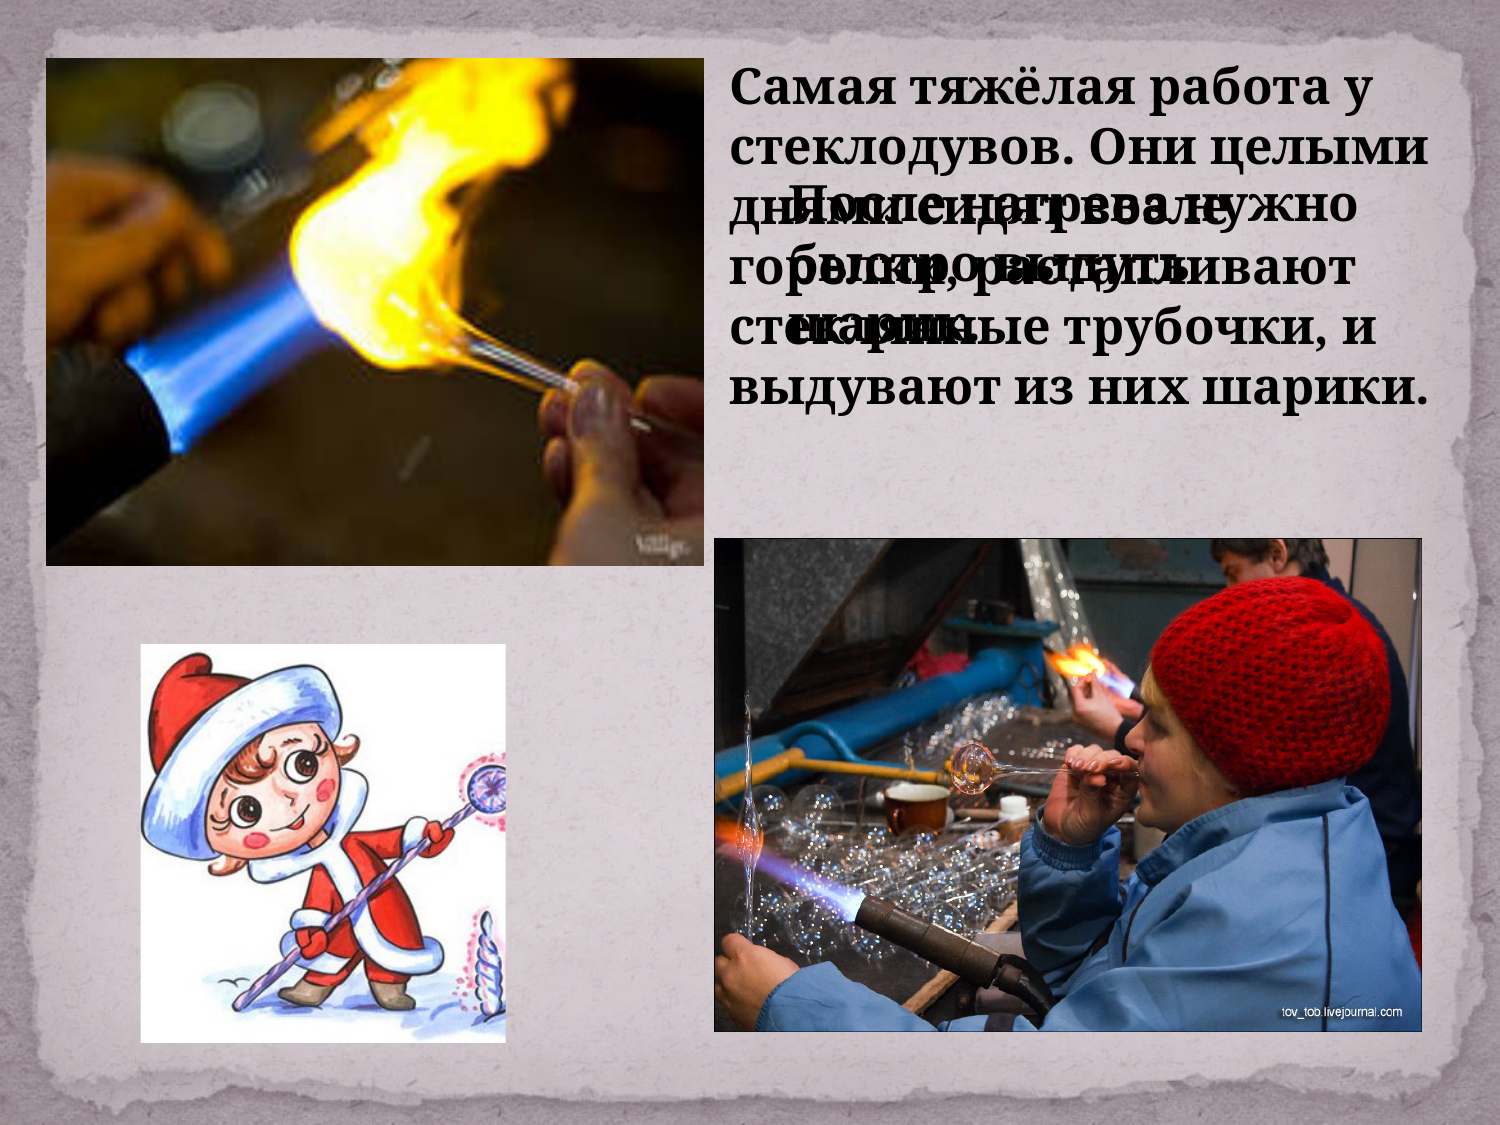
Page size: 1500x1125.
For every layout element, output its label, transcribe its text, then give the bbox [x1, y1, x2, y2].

picture [140, 644, 506, 1043]
text_box Самая тяжёлая работа у стеклодувов. Они целыми днями сидят возле горелки, растапливают стеклянные трубочки, и выдувают из них шарики. [714, 46, 1465, 422]
text_box После нагрева нужно быстро выдуть шарик. [773, 163, 1407, 359]
picture [46, 58, 704, 566]
picture [714, 538, 1422, 1032]
